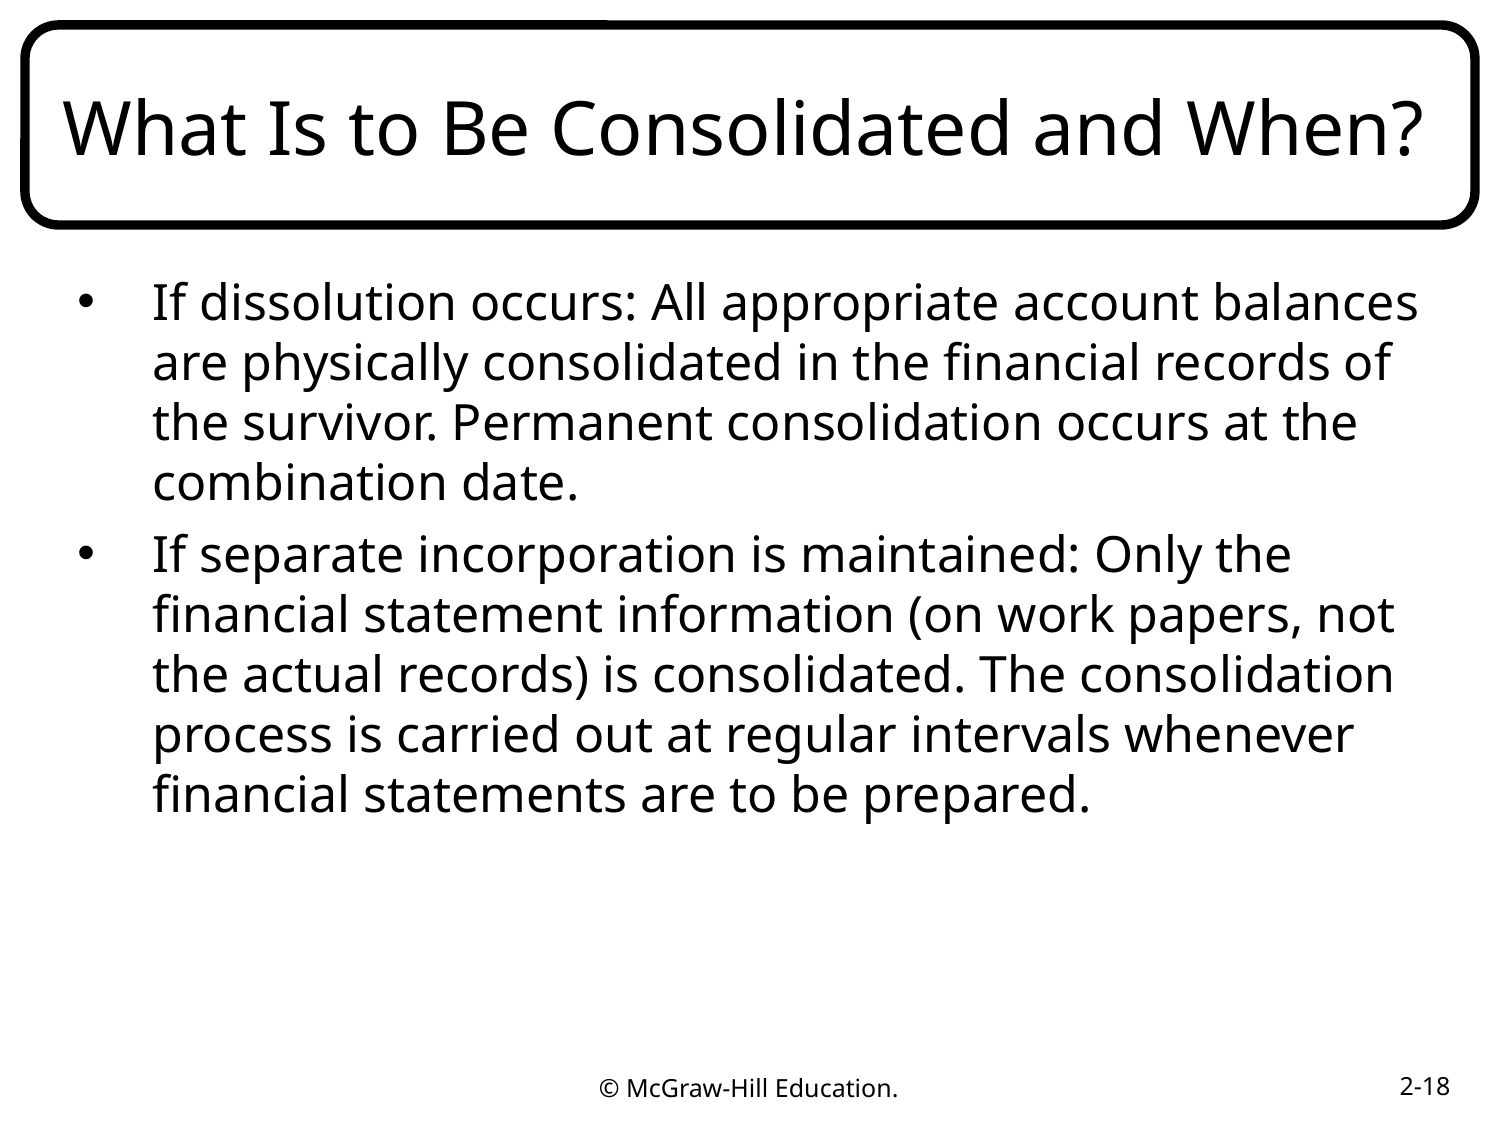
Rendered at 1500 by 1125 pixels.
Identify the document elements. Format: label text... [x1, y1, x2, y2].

title What Is to Be Consolidated and When? [37, 24, 1450, 225]
list If dissolution occurs: All appropriate account balances are physically consolidated in the financial records of the survivor. Permanent consolidation occurs at the combination date. If separate incorporation is maintained: Only the financial statement information (on work papers, not the actual records) is consolidated. The consolidation process is carried out at regular intervals whenever financial statements are to be prepared. [62, 262, 1438, 1038]
